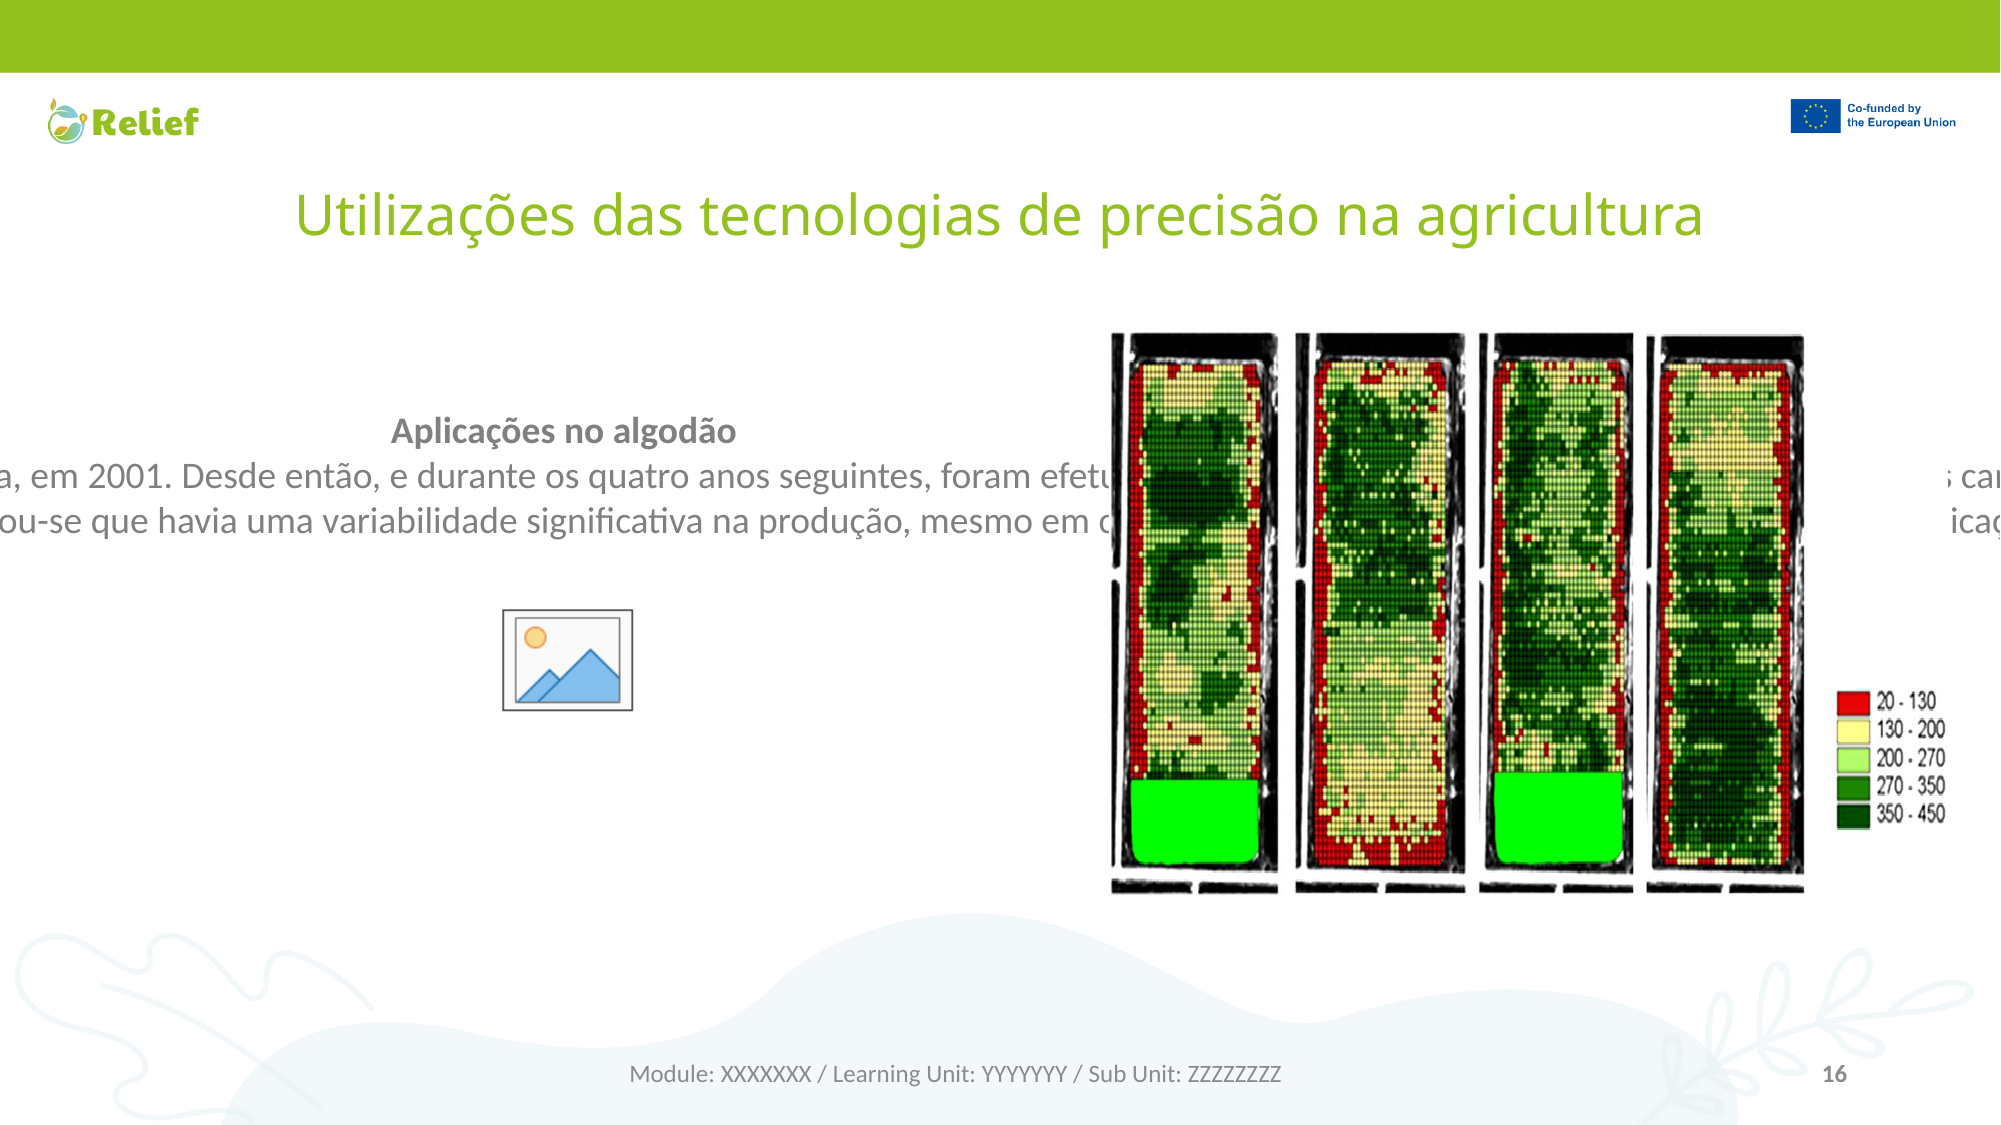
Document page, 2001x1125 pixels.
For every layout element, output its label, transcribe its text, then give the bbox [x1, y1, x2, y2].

picture [0, 472, 6, 479]
footer Module: XXXXXXX / Learning Unit: YYYYYYY / Sub Unit: ZZZZZZZZ [137, 1023, 1775, 1122]
picture [0, 0, 2001, 1125]
title Utilizações das tecnologias de precisão na agricultura [137, 163, 1863, 272]
slide_number 16 [1787, 1042, 1863, 1103]
picture [2, 517, 14, 531]
